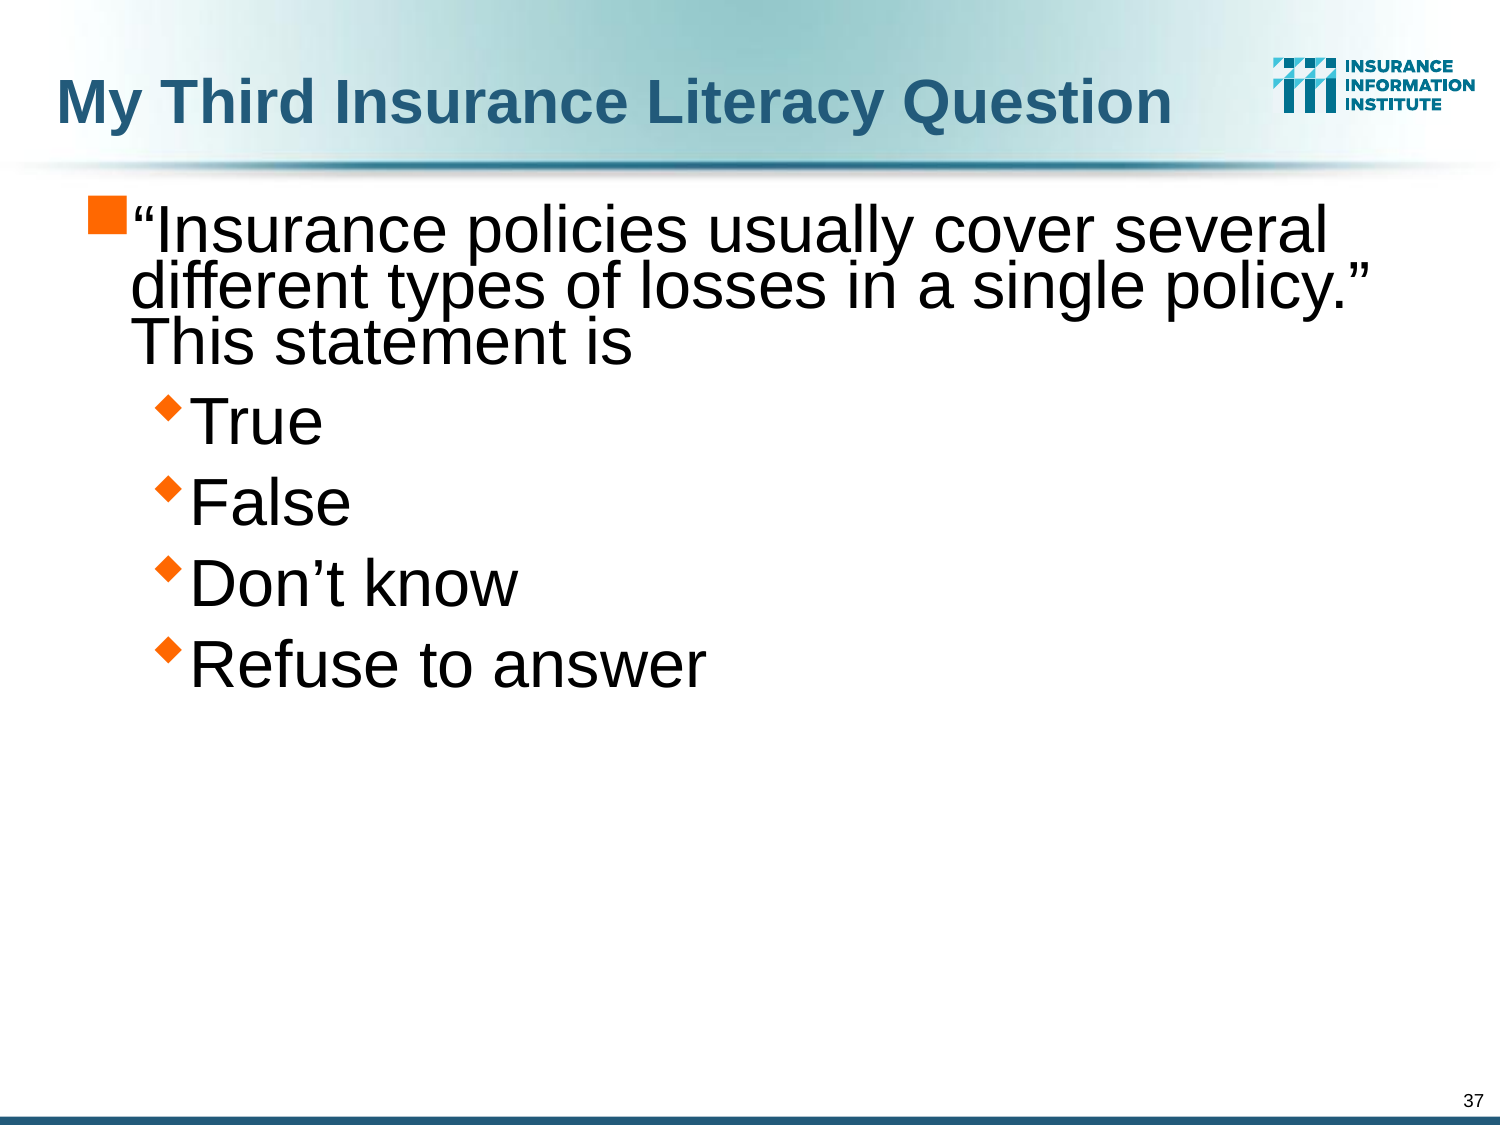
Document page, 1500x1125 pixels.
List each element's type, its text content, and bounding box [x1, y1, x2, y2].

list “Insurance policies usually cover several different types of losses in a single policy.” This statement is True False Don’t know Refuse to answer [74, 199, 1416, 1068]
picture [0, 0, 1500, 189]
slide_number 37 [1410, 1091, 1485, 1112]
text_box My Third Insurance Literacy Question [49, 41, 1259, 165]
